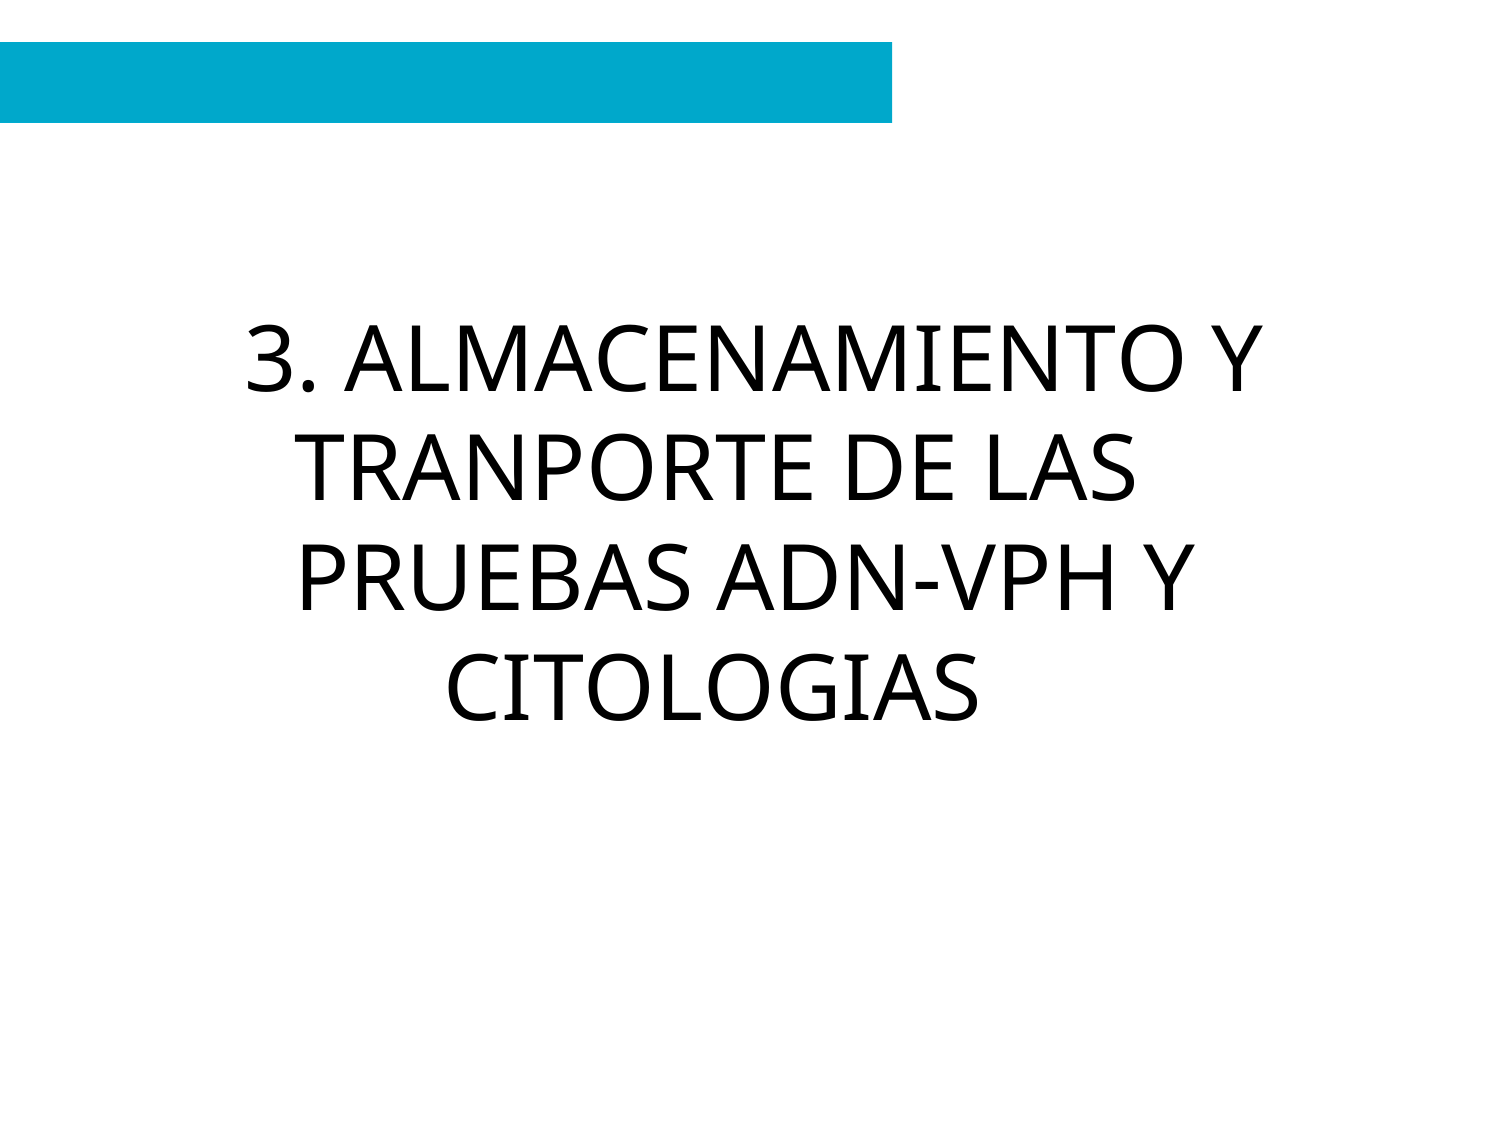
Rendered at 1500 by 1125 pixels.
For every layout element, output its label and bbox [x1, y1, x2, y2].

text_box [242, 299, 1323, 740]
text_box [0, 42, 893, 123]
